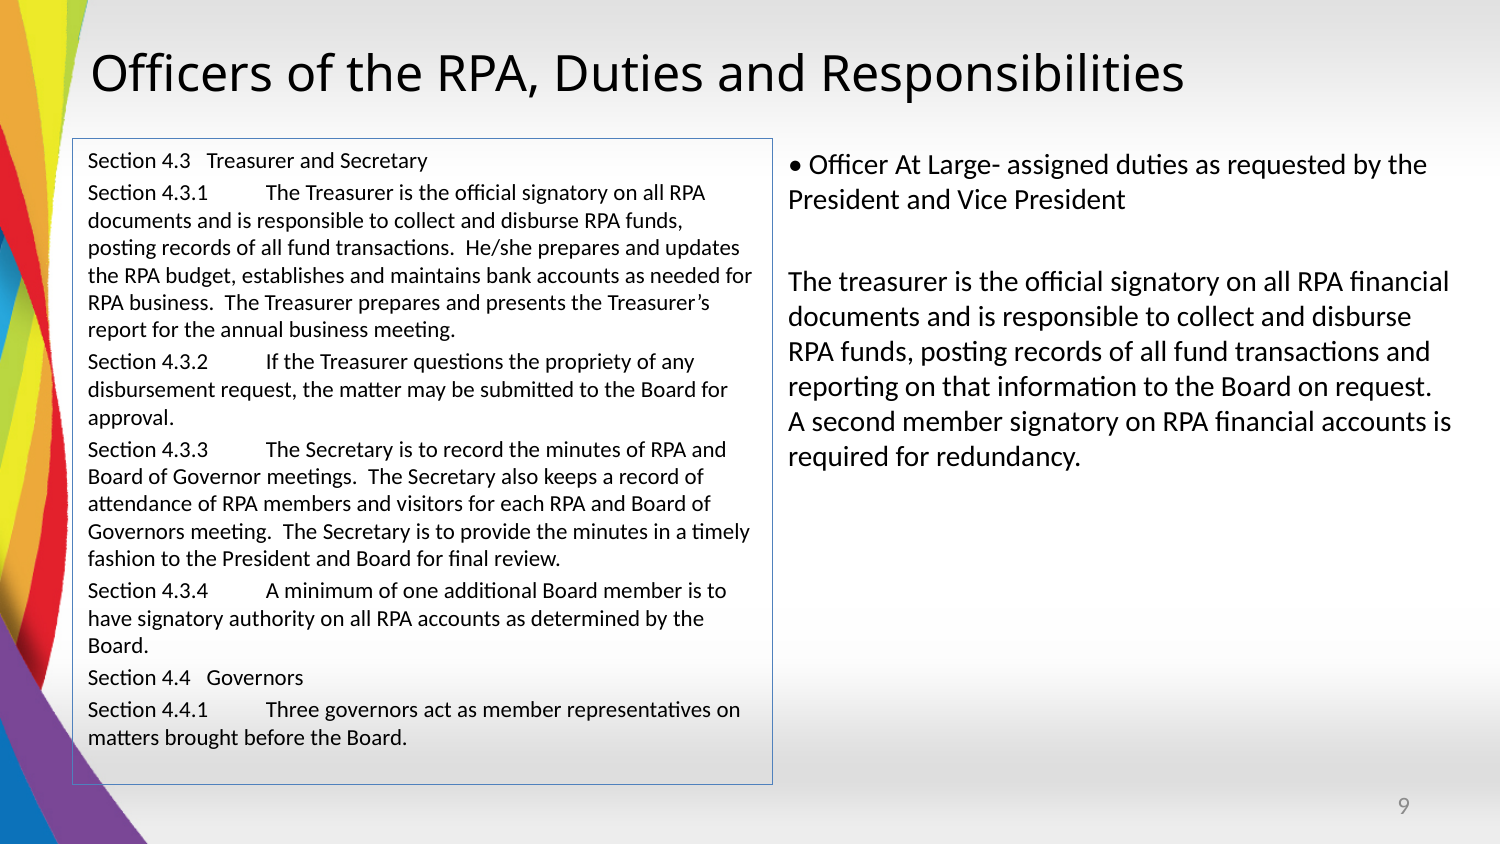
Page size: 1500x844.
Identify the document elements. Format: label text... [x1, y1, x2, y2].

text_box • Officer At Large- assigned duties as requested by the President and Vice President The treasurer is the official signatory on all RPA financial documents and is responsible to collect and disburse RPA funds, posting records of all fund transactions and reporting on that information to the Board on request. A second member signatory on RPA financial accounts is required for redundancy. [773, 138, 1473, 785]
title Officers of the RPA, Duties and Responsibilities [75, 21, 1425, 122]
slide_number 9 [1074, 782, 1425, 827]
list Section 4.3 Treasurer and Secretary Section 4.3.1 The Treasurer is the official signatory on all RPA documents and is responsible to collect and disburse RPA funds, posting records of all fund transactions. He/she prepares and updates the RPA budget, establishes and maintains bank accounts as needed for RPA business. The Treasurer prepares and presents the Treasurer’s report for the annual business meeting. Section 4.3.2 If the Treasurer questions the propriety of any disbursement request, the matter may be submitted to the Board for approval. Section 4.3.3 The Secretary is to record the minutes of RPA and Board of Governor meetings. The Secretary also keeps a record of attendance of RPA members and visitors for each RPA and Board of Governors meeting. The Secretary is to provide the minutes in a timely fashion to the President and Board for final review. Section 4.3.4 A minimum of one additional Board member is to have signatory authority on all RPA accounts as determined by the Board. Section 4.4 Governors Section 4.4.1 Three governors act as member representatives on matters brought before the Board. [72, 138, 773, 785]
picture [0, 0, 1500, 844]
